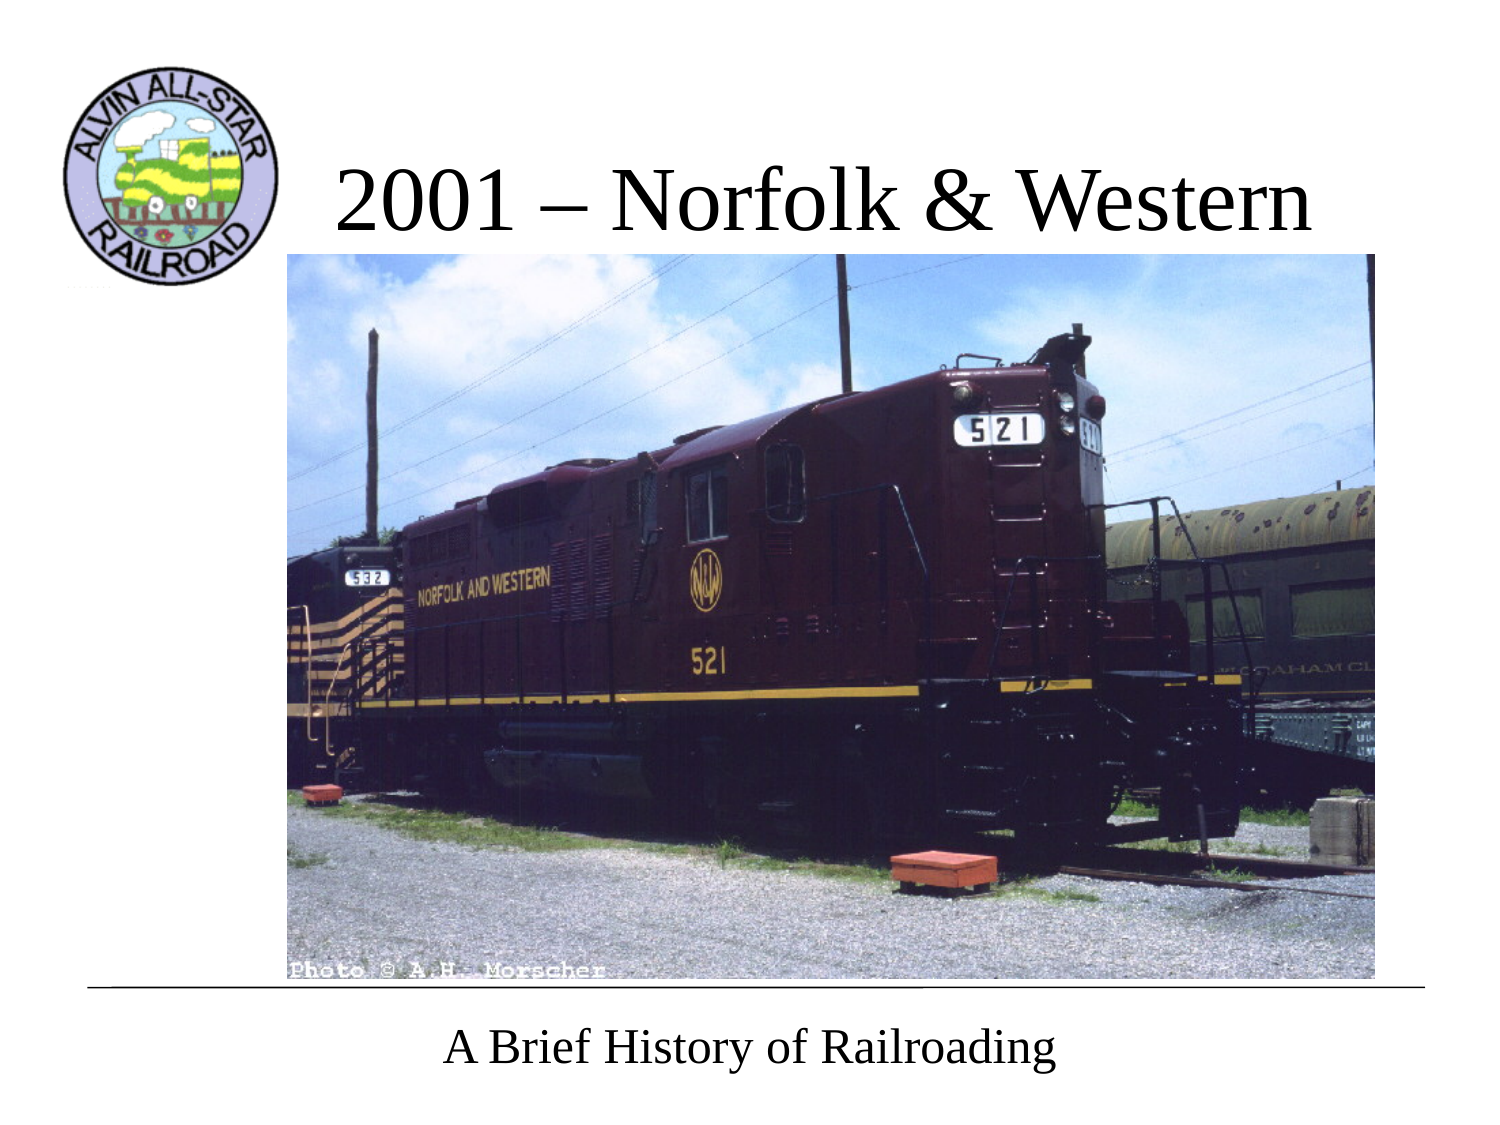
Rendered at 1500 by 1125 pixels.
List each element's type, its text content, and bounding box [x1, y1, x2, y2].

picture [62, 62, 282, 288]
title 2001 – Norfolk & Western [262, 99, 1388, 288]
picture [287, 254, 1375, 979]
